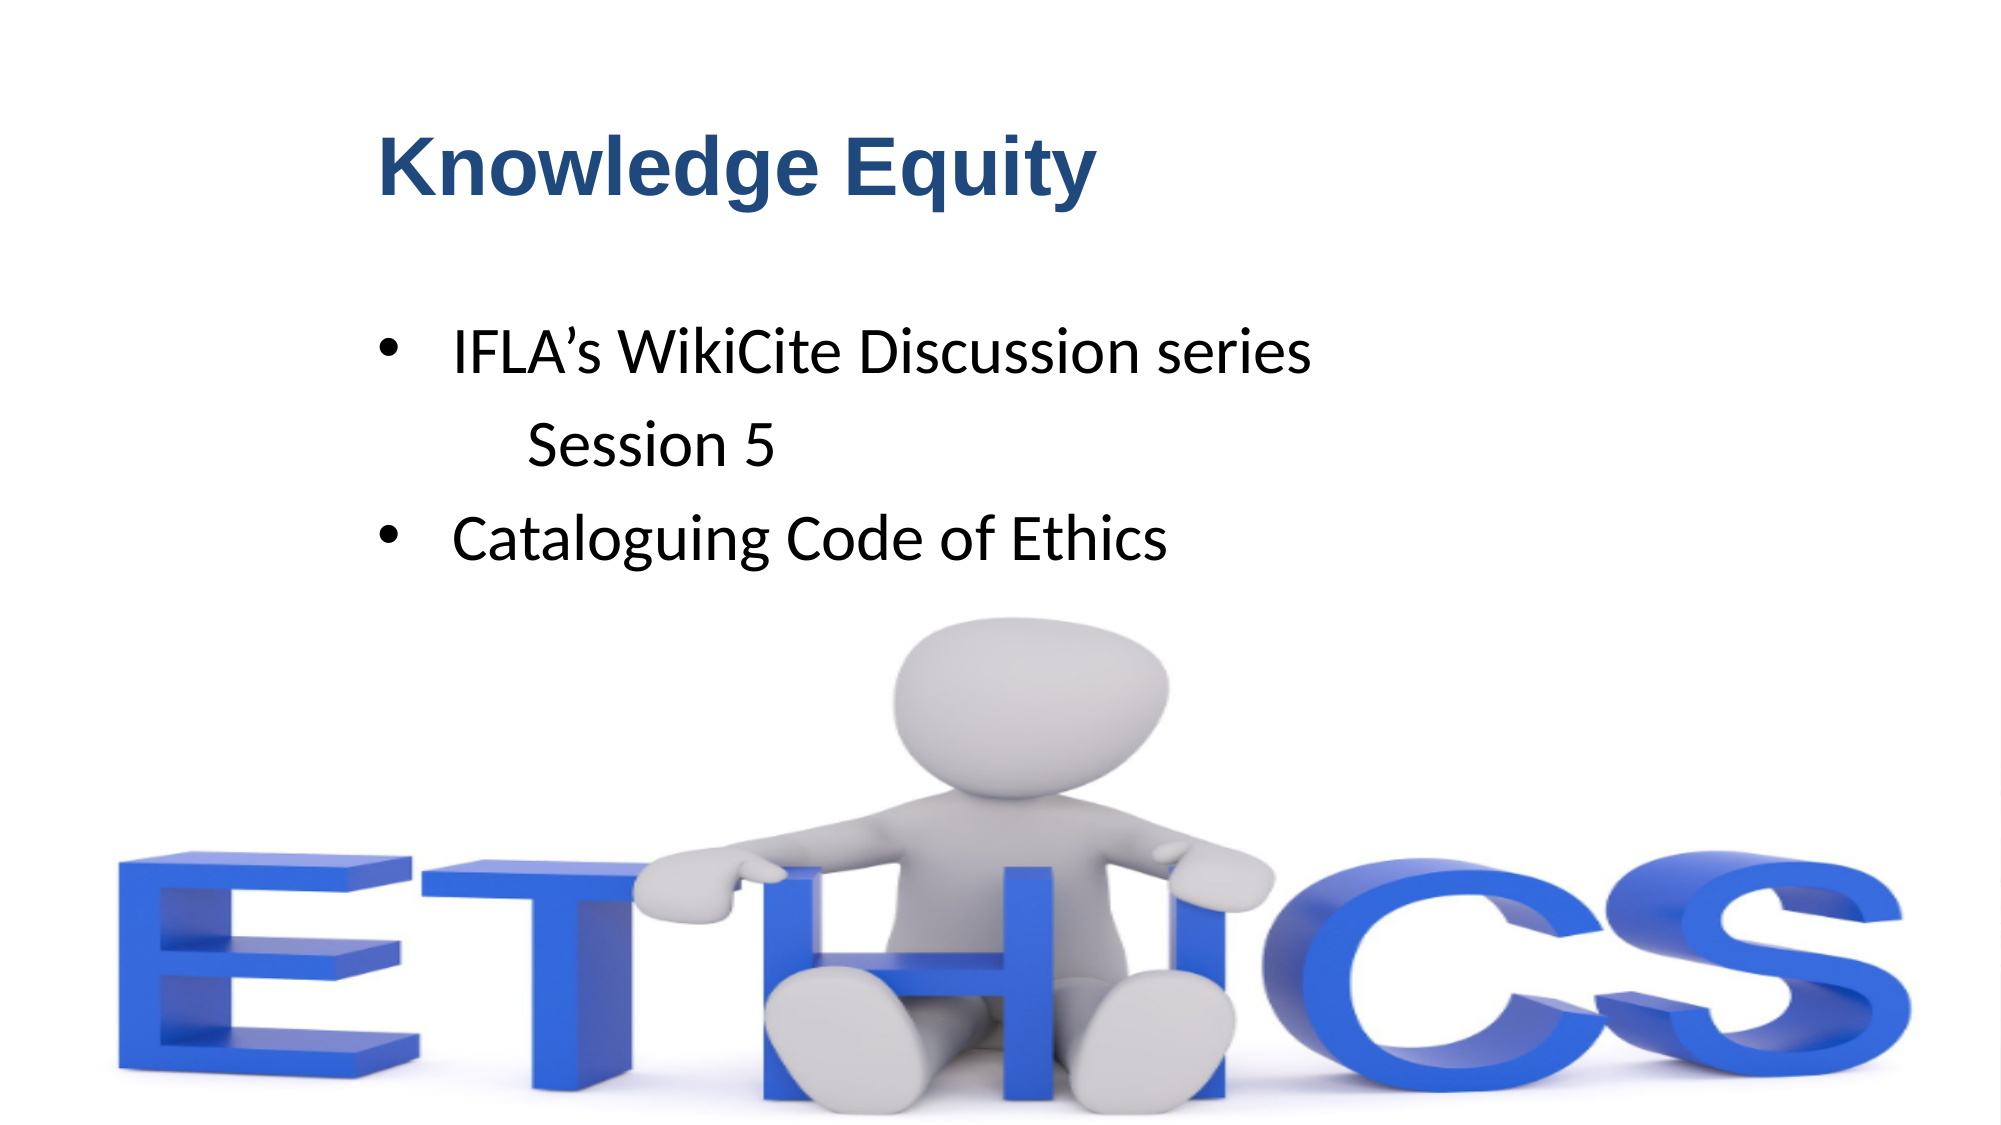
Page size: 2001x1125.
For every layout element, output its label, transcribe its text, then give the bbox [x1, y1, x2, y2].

title Knowledge Equity [362, 104, 1638, 205]
picture [0, 0, 2001, 1125]
subtitle IFLA’s WikiCite Discussion series Session 5 Cataloguing Code of Ethics [362, 205, 1638, 610]
